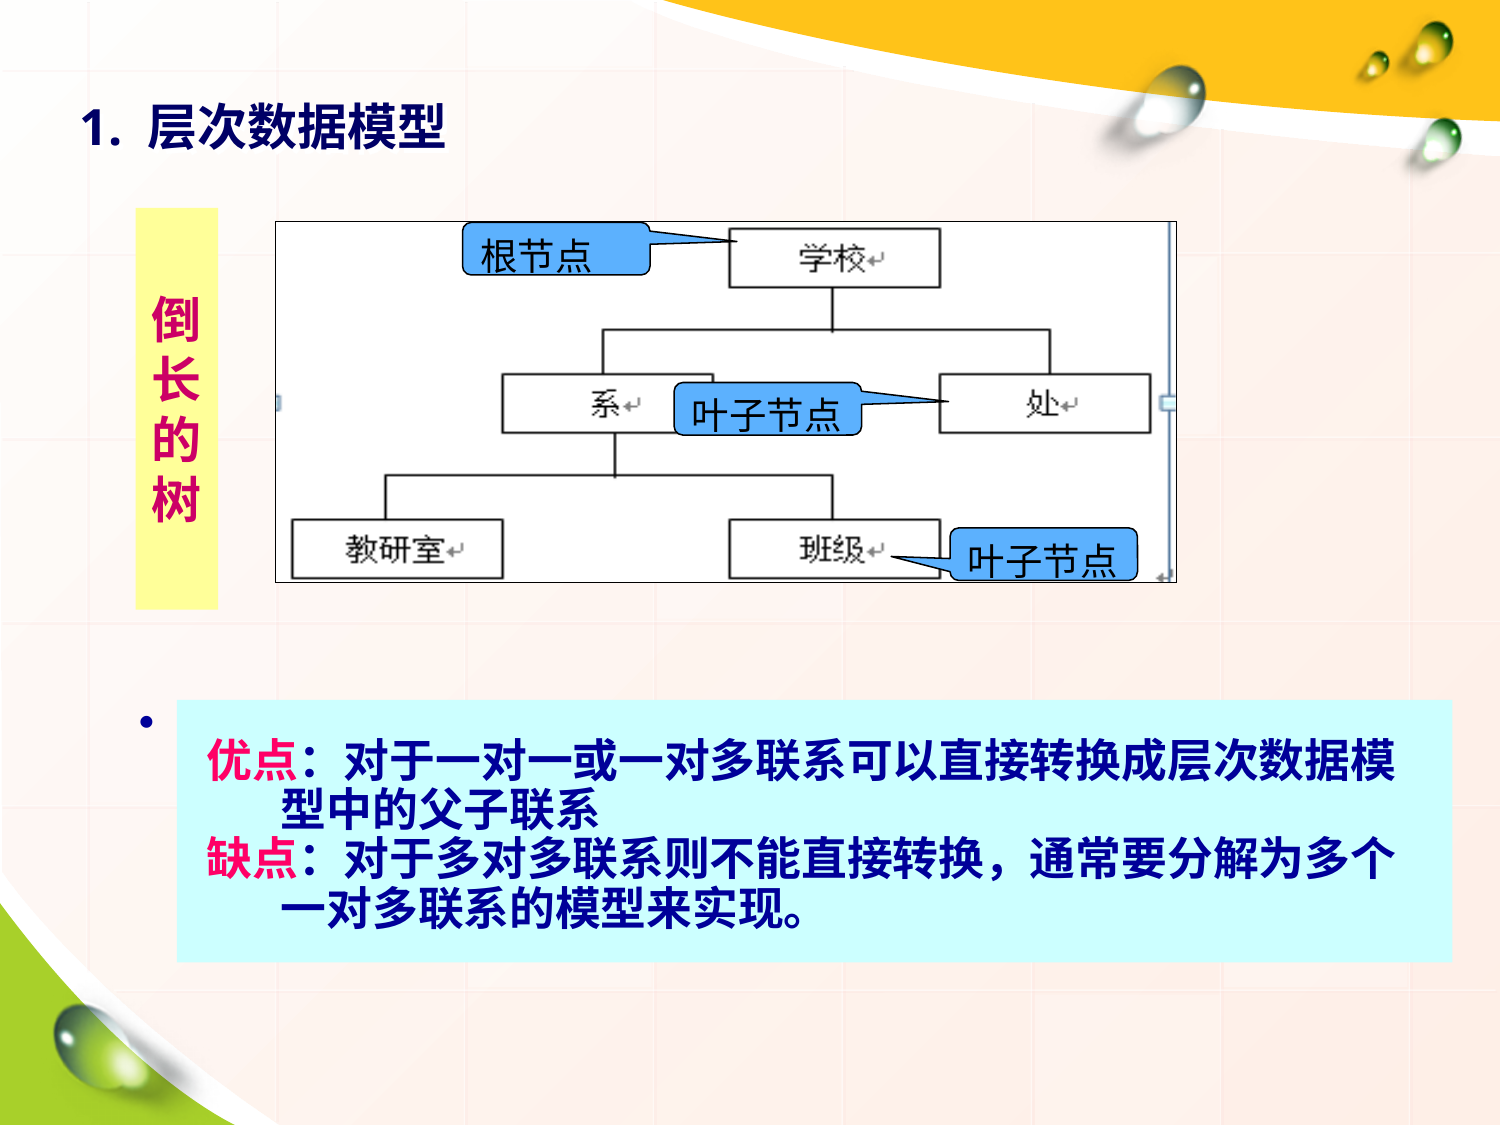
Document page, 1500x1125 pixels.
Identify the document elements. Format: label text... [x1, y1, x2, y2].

text_box 倒 长 的 树 [135, 207, 219, 610]
picture [1055, 0, 1500, 306]
title 1. 层次数据模型 [64, 54, 1328, 197]
text_box 优点：对于一对一或一对多联系可以直接转换成层次数据模 型中的父子联系 缺点：对于多对多联系则不能直接转换，通常要分解为多个 一对多联系的模型来实现。 [176, 699, 1453, 963]
list 层次模型是满足如下两个条件的集合： 1.有且只有一个根节点 2.除根节点外其他节点有且只有一个双亲节点。 3.各节点之间都是一对多或一对一联系。 [123, 692, 1376, 981]
picture [276, 222, 1176, 582]
picture [0, 932, 230, 1125]
